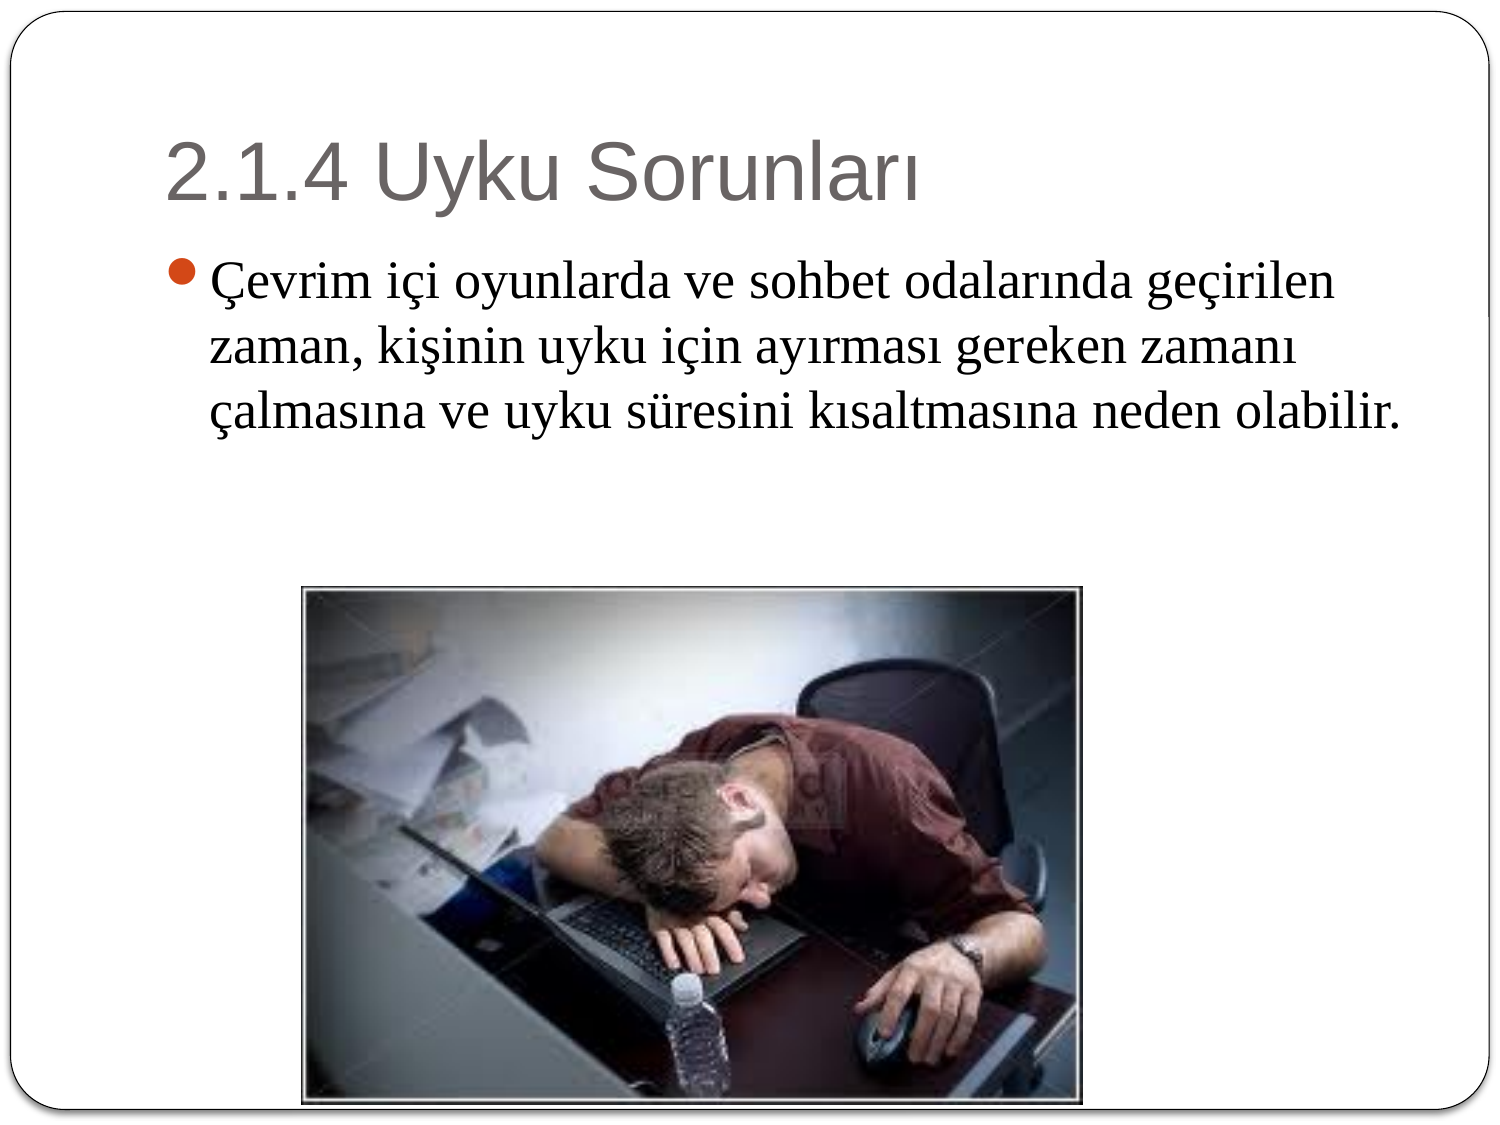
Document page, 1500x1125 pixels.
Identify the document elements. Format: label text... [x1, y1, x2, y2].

title 2.1.4 Uyku Sorunları [150, 45, 1425, 233]
list Çevrim içi oyunlarda ve sohbet odalarında geçirilen zaman, kişinin uyku için ayırması gereken zamanı çalmasına ve uyku süresini kısaltmasına neden olabilir. [150, 237, 1425, 988]
picture [300, 585, 1083, 1106]
